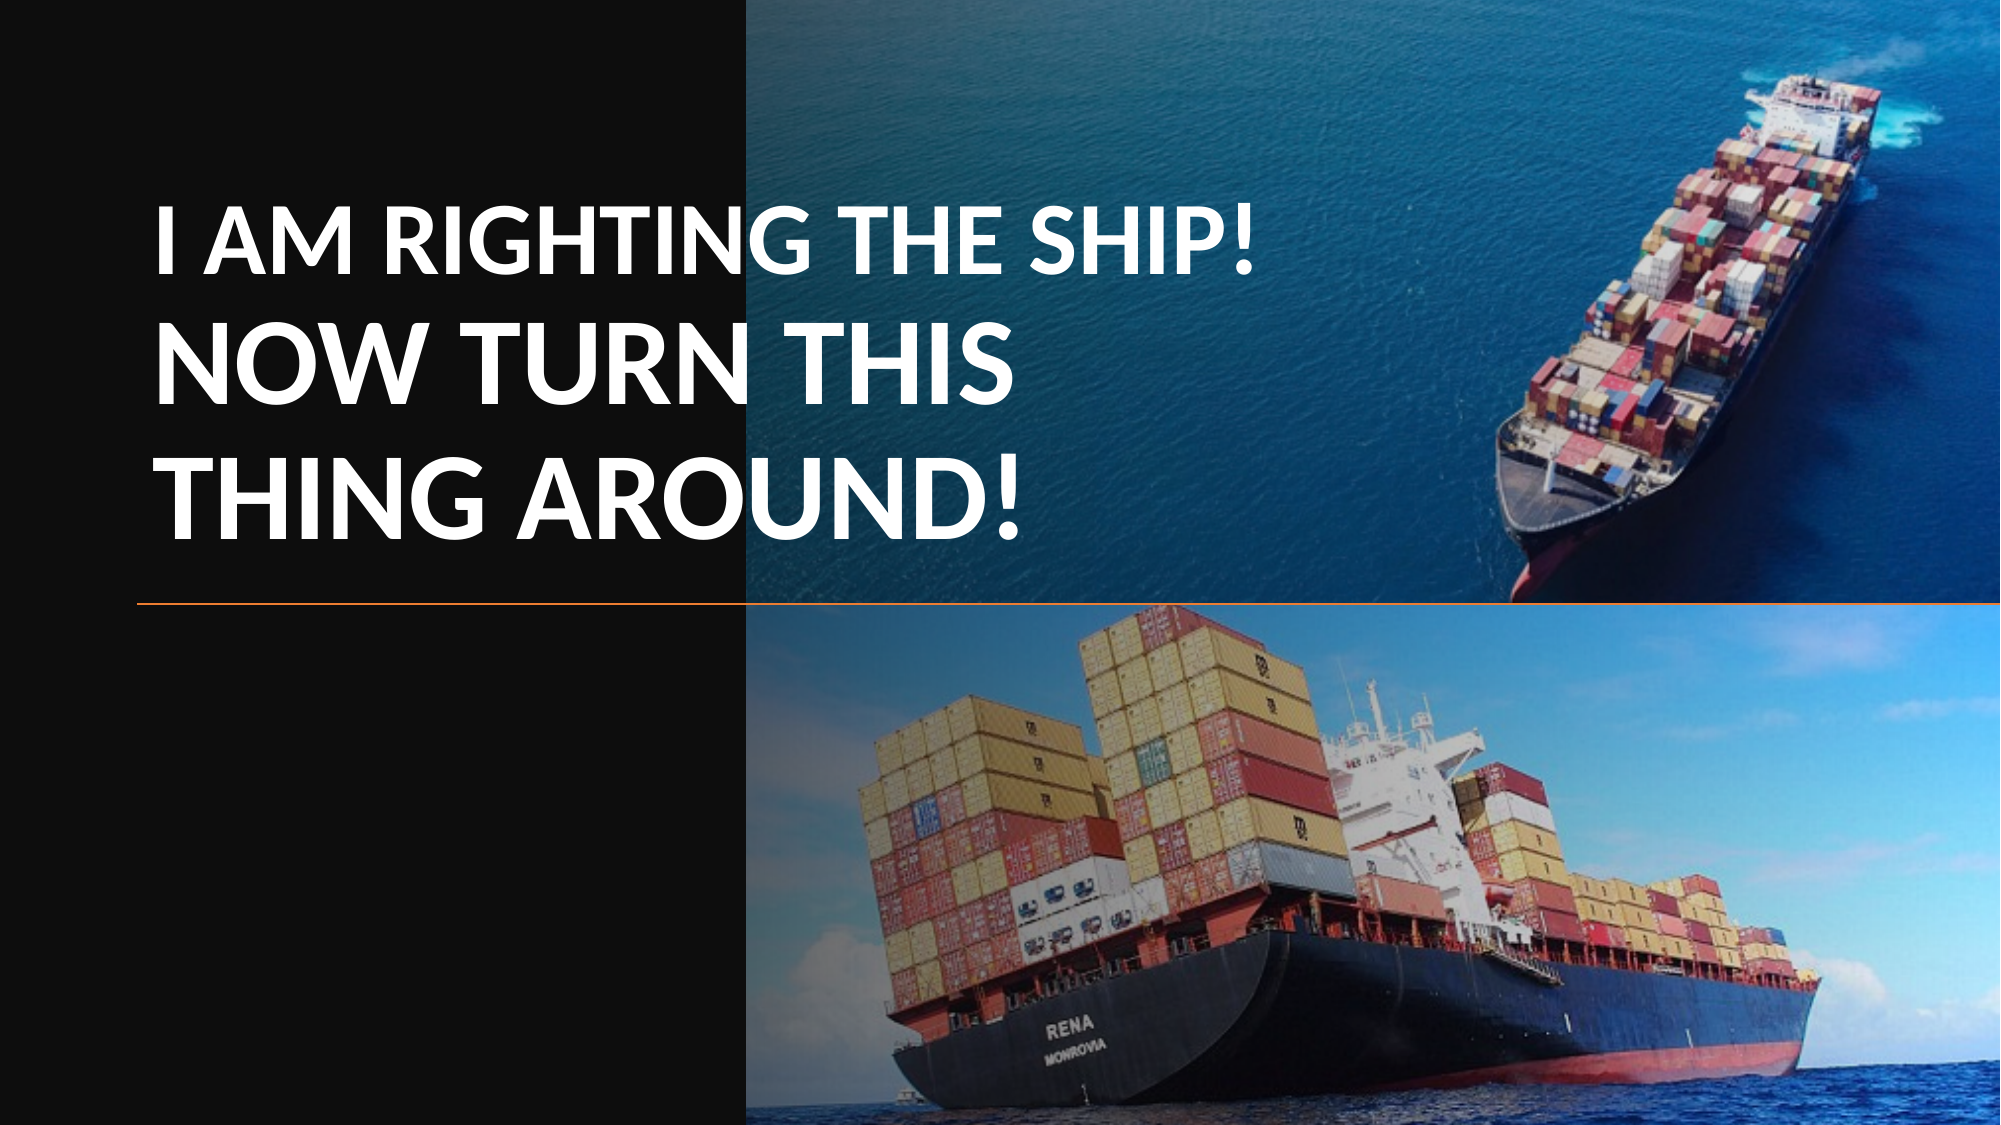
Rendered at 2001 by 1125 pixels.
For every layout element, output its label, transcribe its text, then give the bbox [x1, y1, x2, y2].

picture [745, 0, 2000, 603]
text_box [0, 0, 745, 1125]
picture [745, 604, 2000, 1125]
title I AM RIGHTING THE SHIP! NOW TURN THIS THING AROUND! [137, 108, 745, 575]
